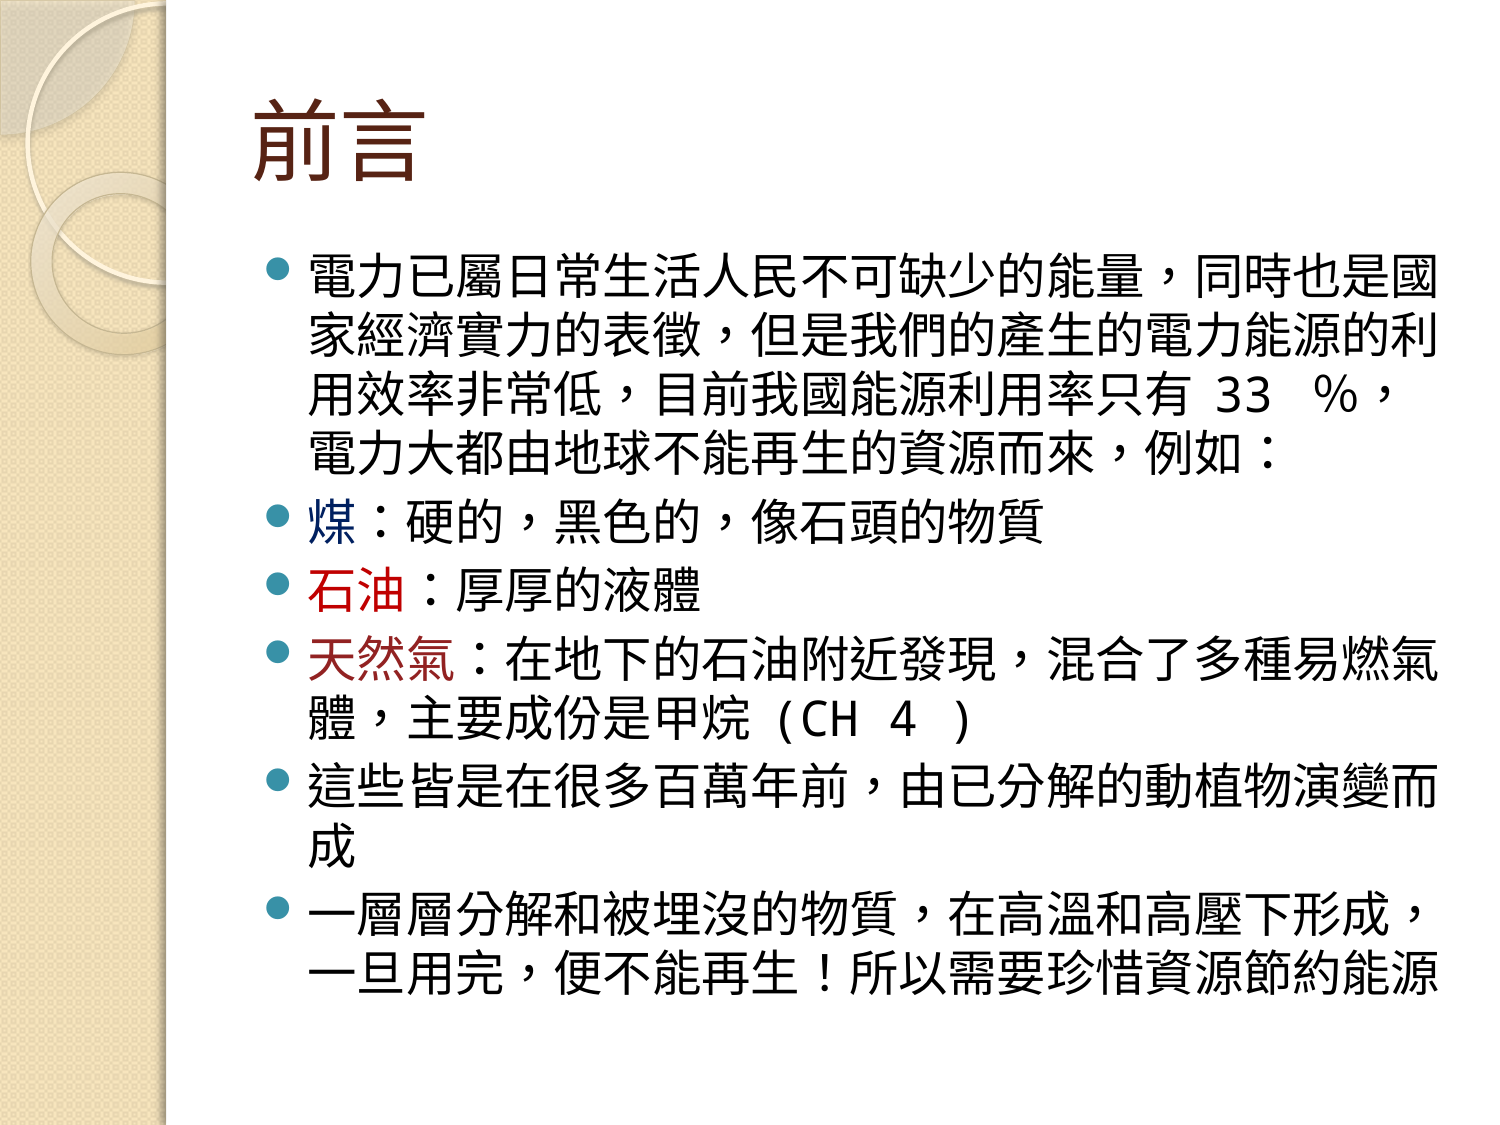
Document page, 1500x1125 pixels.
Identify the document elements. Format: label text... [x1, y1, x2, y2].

list 電力已屬日常生活人民不可缺少的能量，同時也是國家經濟實力的表徵，但是我們的產生的電力能源的利用效率非常低，目前我國能源利用率只有 33 ％，電力大都由地球不能再生的資源而來，例如： 煤：硬的，黑色的，像石頭的物質 石油：厚厚的液體 天然氣：在地下的石油附近發現，混合了多種易燃氣體，主要成份是甲烷 (CH 4 ) 這些皆是在很多百萬年前，由已分解的動植物演變而成 一層層分解和被埋沒的物質，在高溫和高壓下形成，一旦用完，便不能再生！所以需要珍惜資源節約能源 [235, 237, 1466, 1025]
title 前言 [235, 45, 1466, 233]
